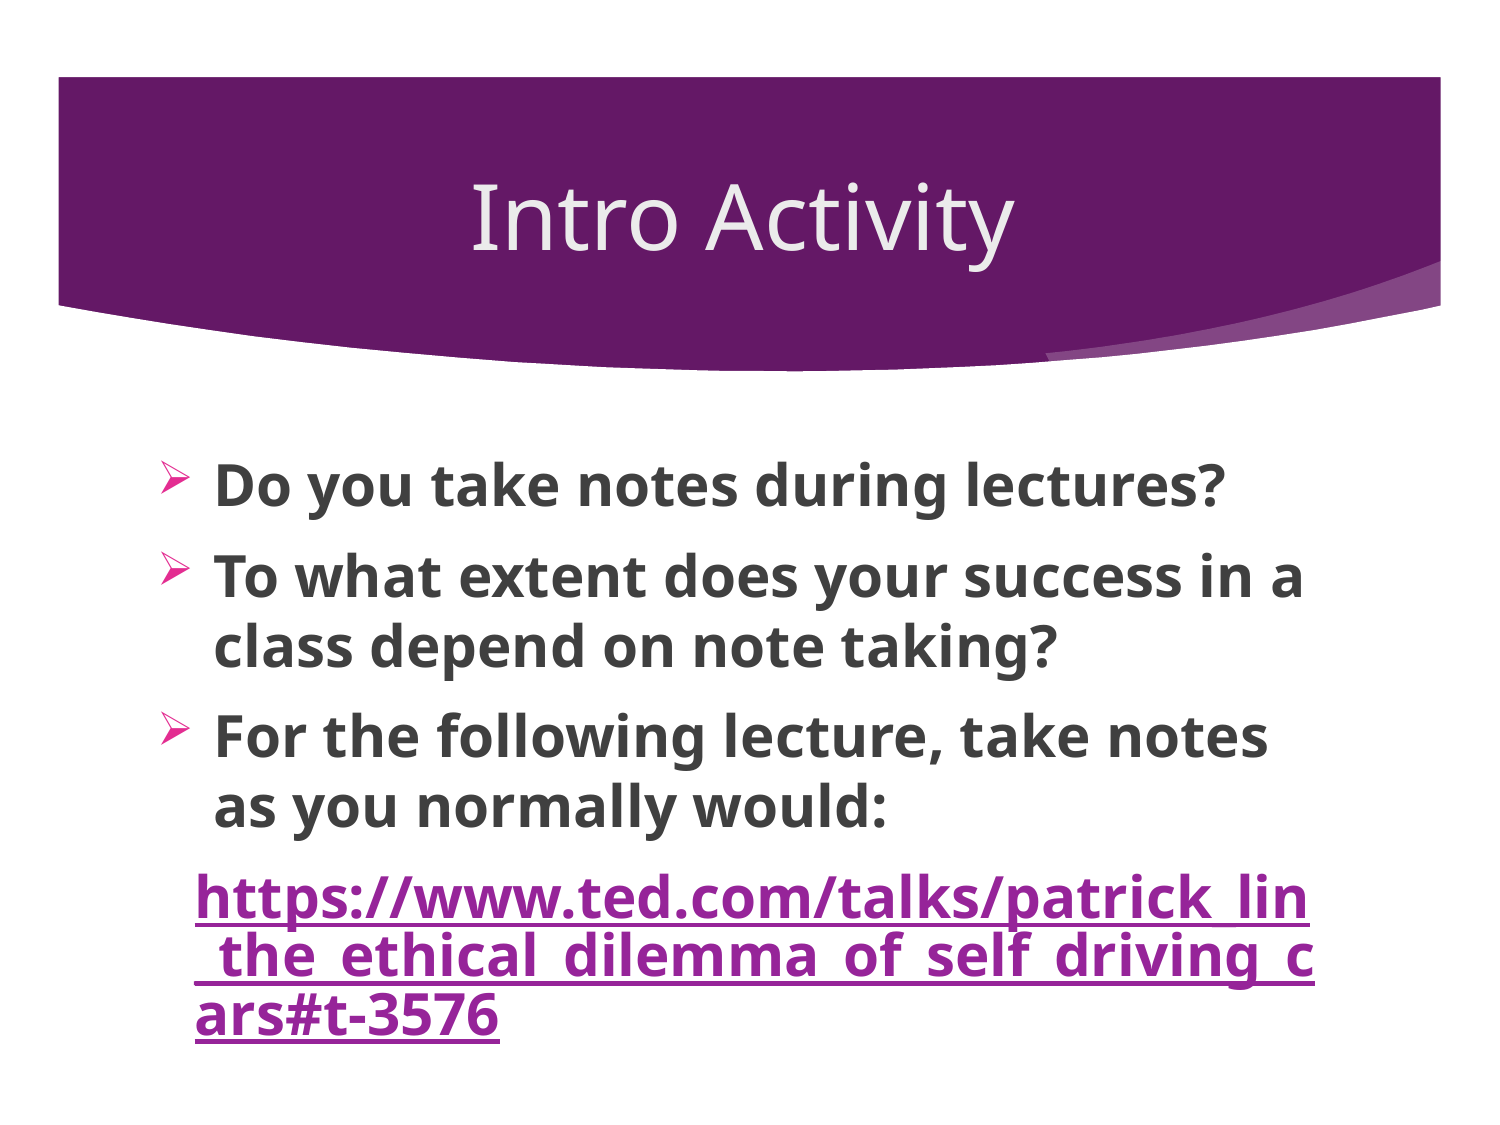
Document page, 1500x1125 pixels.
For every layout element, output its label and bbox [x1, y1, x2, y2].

text_box [0, 0, 1500, 1125]
